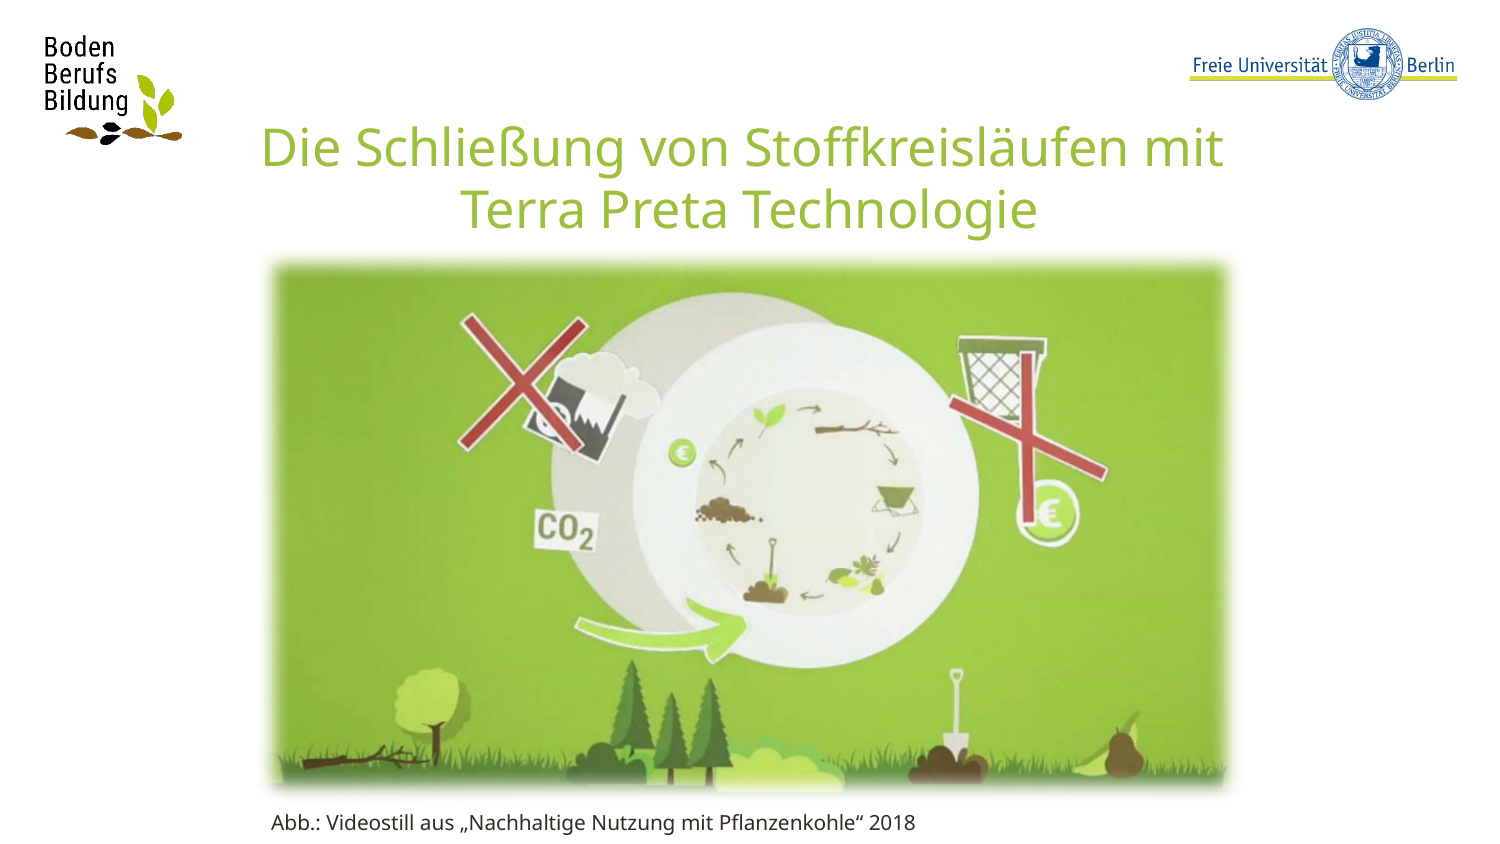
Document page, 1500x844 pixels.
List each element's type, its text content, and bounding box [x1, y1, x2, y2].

picture [1189, 27, 1458, 100]
title Die Schließung von Stoffkreisläufen mit Terra Preta Technologie [75, 106, 1425, 248]
picture [42, 26, 183, 145]
text_box Abb.: Videostill aus „Nachhaltige Nutzung mit Pflanzenkohle“ 2018 [256, 808, 1247, 842]
picture [256, 246, 1244, 803]
